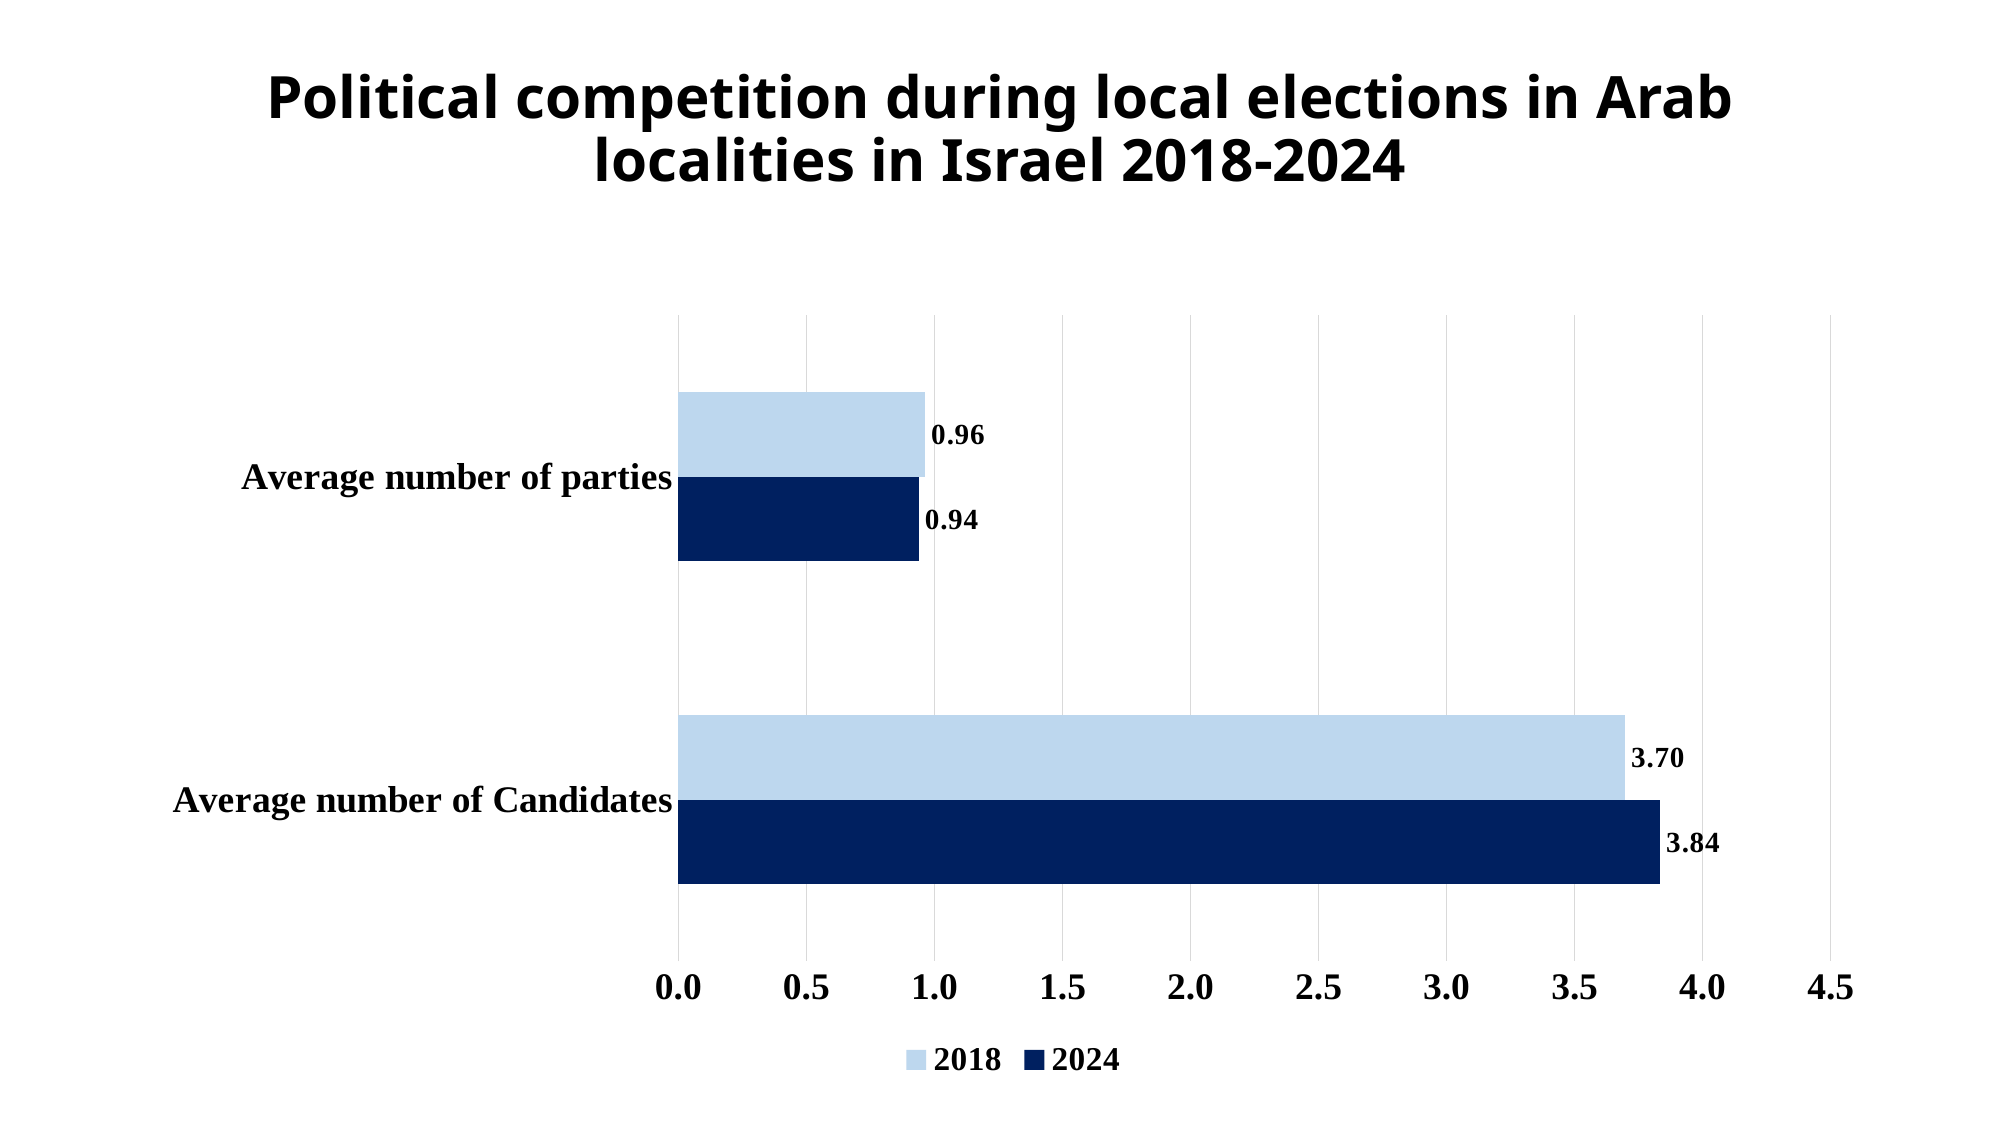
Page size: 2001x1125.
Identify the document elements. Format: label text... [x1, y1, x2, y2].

chart [137, 299, 1890, 1086]
title Political competition during local elections in Arab localities in Israel 2018-2024 [137, 96, 1863, 299]
